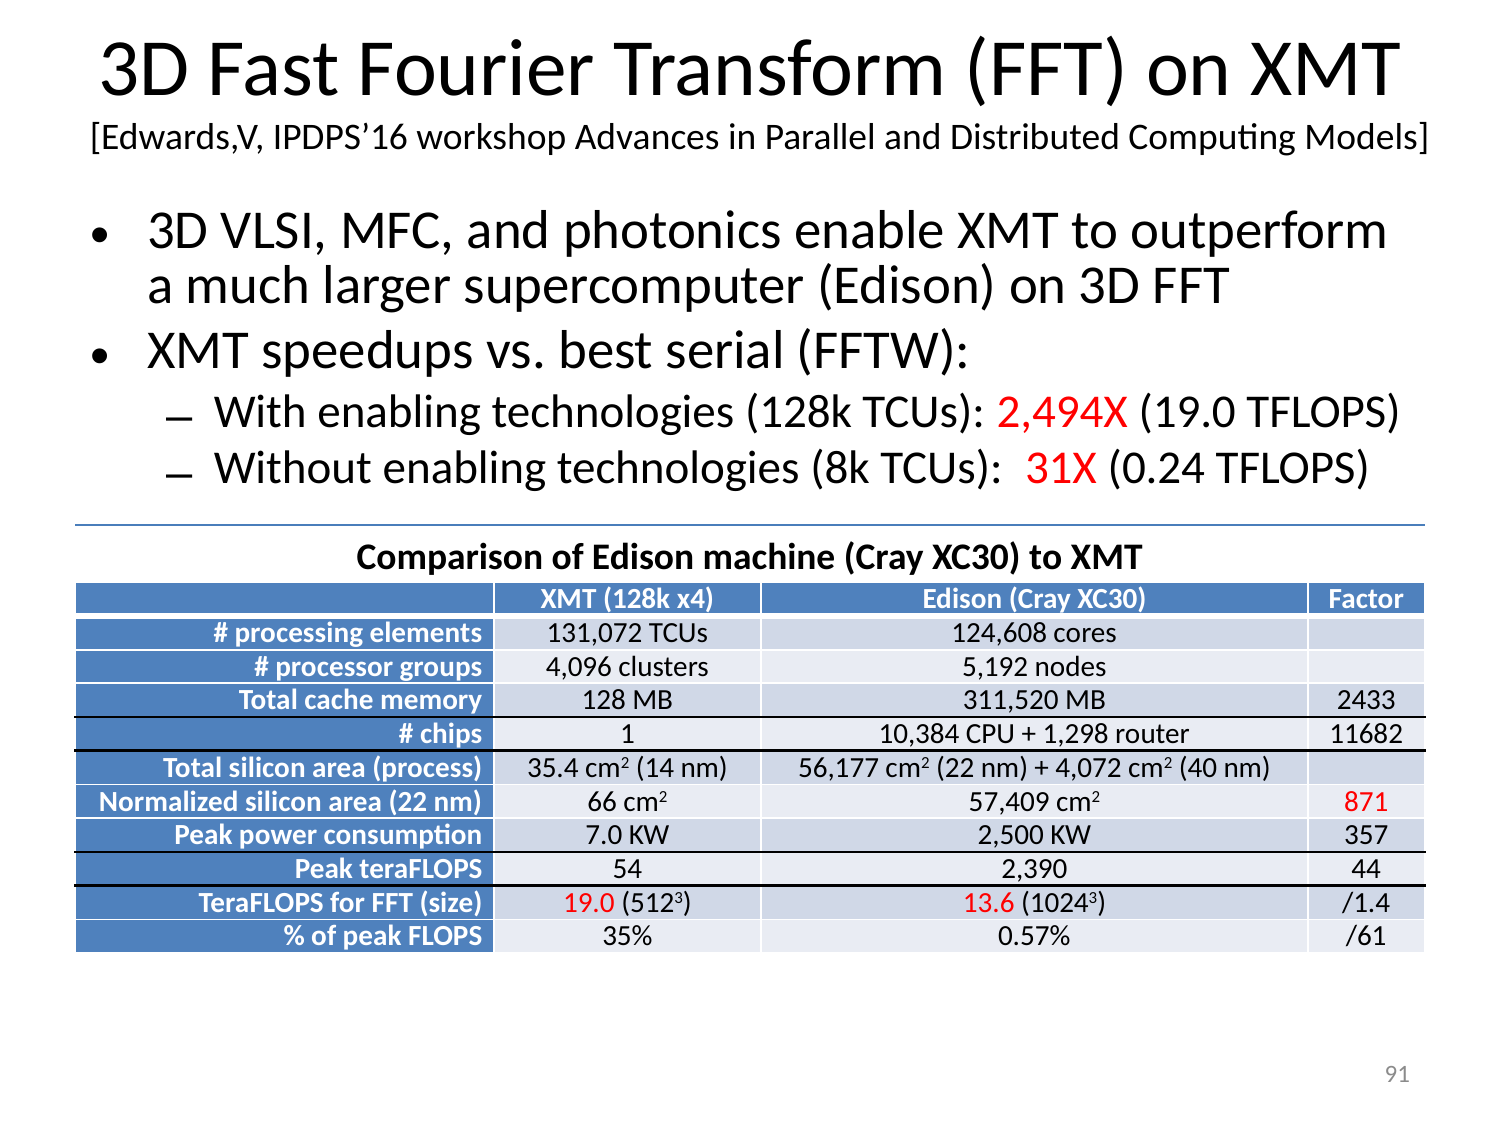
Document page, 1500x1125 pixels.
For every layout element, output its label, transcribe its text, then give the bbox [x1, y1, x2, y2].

table_cell 2433 [1309, 684, 1424, 716]
table_cell 44 [1309, 853, 1424, 884]
table_cell 131,072 TCUs [495, 619, 760, 649]
table_cell 57,409 cm2 [762, 785, 1307, 817]
table_cell 871 [1309, 785, 1424, 817]
table_cell TeraFLOPS for FFT (size) [76, 887, 493, 919]
text_box Comparison of Edison machine (Cray XC30) to XMT [74, 531, 1425, 585]
table_cell 124,608 cores [762, 619, 1307, 649]
table_cell 1 [495, 718, 760, 749]
table_cell 66 cm2 [495, 785, 760, 817]
table_cell 357 [1309, 819, 1424, 851]
slide_number 91 [1074, 1042, 1425, 1103]
table_cell 128 MB [495, 684, 760, 716]
table_cell 11682 [1309, 718, 1424, 749]
table_cell 311,520 MB [762, 684, 1307, 716]
table_cell Total cache memory [76, 684, 493, 716]
table_header Edison (Cray XC30) [762, 585, 1307, 613]
table_cell Peak power consumption [76, 819, 493, 851]
table_cell /61 [1309, 920, 1424, 952]
table_cell 54 [495, 853, 760, 884]
table_cell Peak teraFLOPS [76, 853, 493, 884]
table_cell [1309, 651, 1424, 682]
table_cell 7.0 KW [495, 819, 760, 851]
table_cell 13.6 (10243) [762, 887, 1307, 919]
table_cell % of peak FLOPS [76, 920, 493, 952]
table_cell Normalized silicon area (22 nm) [76, 785, 493, 817]
table_cell 2,500 KW [762, 819, 1307, 851]
table_cell 35.4 cm2 (14 nm) [495, 752, 760, 784]
table_cell 4,096 clusters [495, 651, 760, 682]
title 3D Fast Fourier Transform (FFT) on XMT [75, 0, 1425, 105]
table_cell [1309, 619, 1424, 649]
text_box [Edwards,V, IPDPS’16 workshop Advances in Parallel and Distributed Computing Models] [75, 105, 1486, 165]
table_header XMT (128k x4) [495, 585, 760, 613]
table_cell /1.4 [1309, 887, 1424, 919]
list 3D VLSI, MFC, and photonics enable XMT to outperform a much larger supercomputer (Edison) on 3D FFT XMT speedups vs. best serial (FFTW): With enabling technologies (128k TCUs): 2,494X (19.0 TFLOPS) Without enabling technologies (8k TCUs): 31X (0.24 TFLOPS) [75, 200, 1425, 524]
table_cell # processor groups [76, 651, 493, 682]
table_cell Total silicon area (process) [76, 752, 493, 784]
table_cell 35% [495, 920, 760, 952]
table_cell 0.57% [762, 920, 1307, 952]
table_header [76, 585, 493, 613]
table_cell 5,192 nodes [762, 651, 1307, 682]
table_cell 56,177 cm2 (22 nm) + 4,072 cm2 (40 nm) [762, 752, 1307, 784]
table_cell [1309, 752, 1424, 784]
table_cell # chips [76, 718, 493, 749]
table_header Factor [1309, 585, 1424, 613]
table_cell 19.0 (5123) [495, 887, 760, 919]
table_cell 2,390 [762, 853, 1307, 884]
table_cell # processing elements [76, 619, 493, 649]
table_cell 10,384 CPU + 1,298 router [762, 718, 1307, 749]
